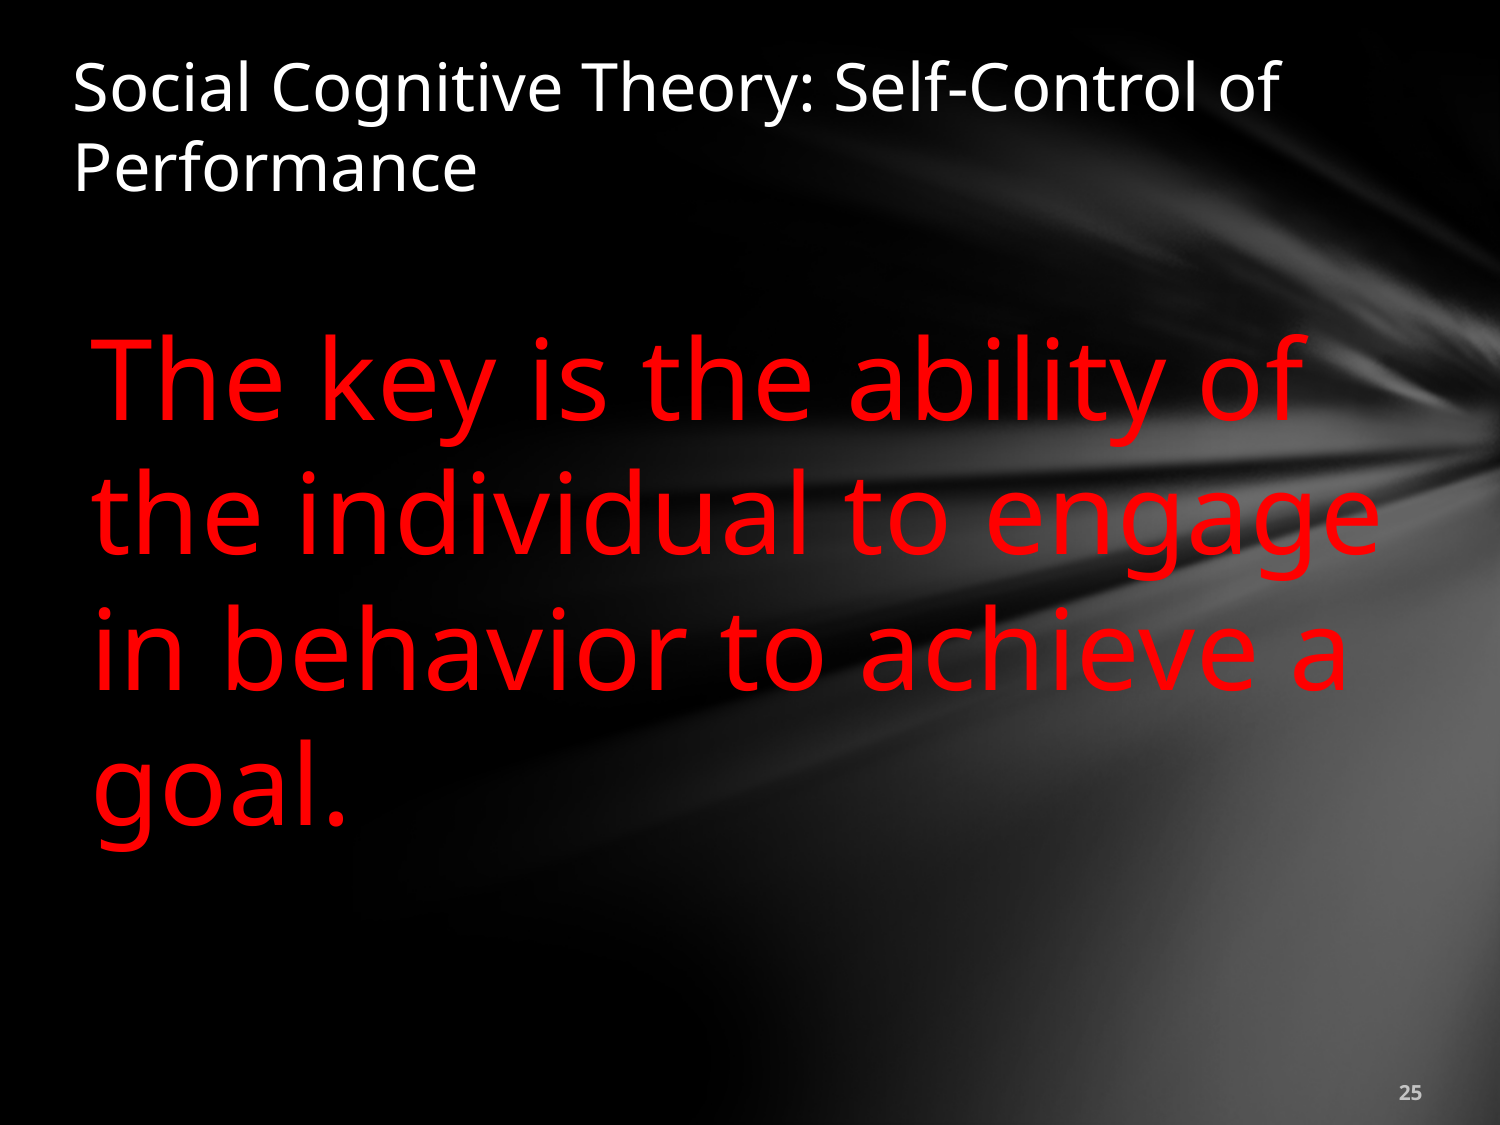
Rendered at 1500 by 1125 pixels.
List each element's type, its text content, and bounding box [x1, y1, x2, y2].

slide_number 25 [1293, 1073, 1438, 1115]
list The key is the ability of the individual to engage in behavior to achieve a goal. [75, 299, 1406, 1113]
title Social Cognitive Theory: Self-Control of Performance [57, 37, 1318, 213]
